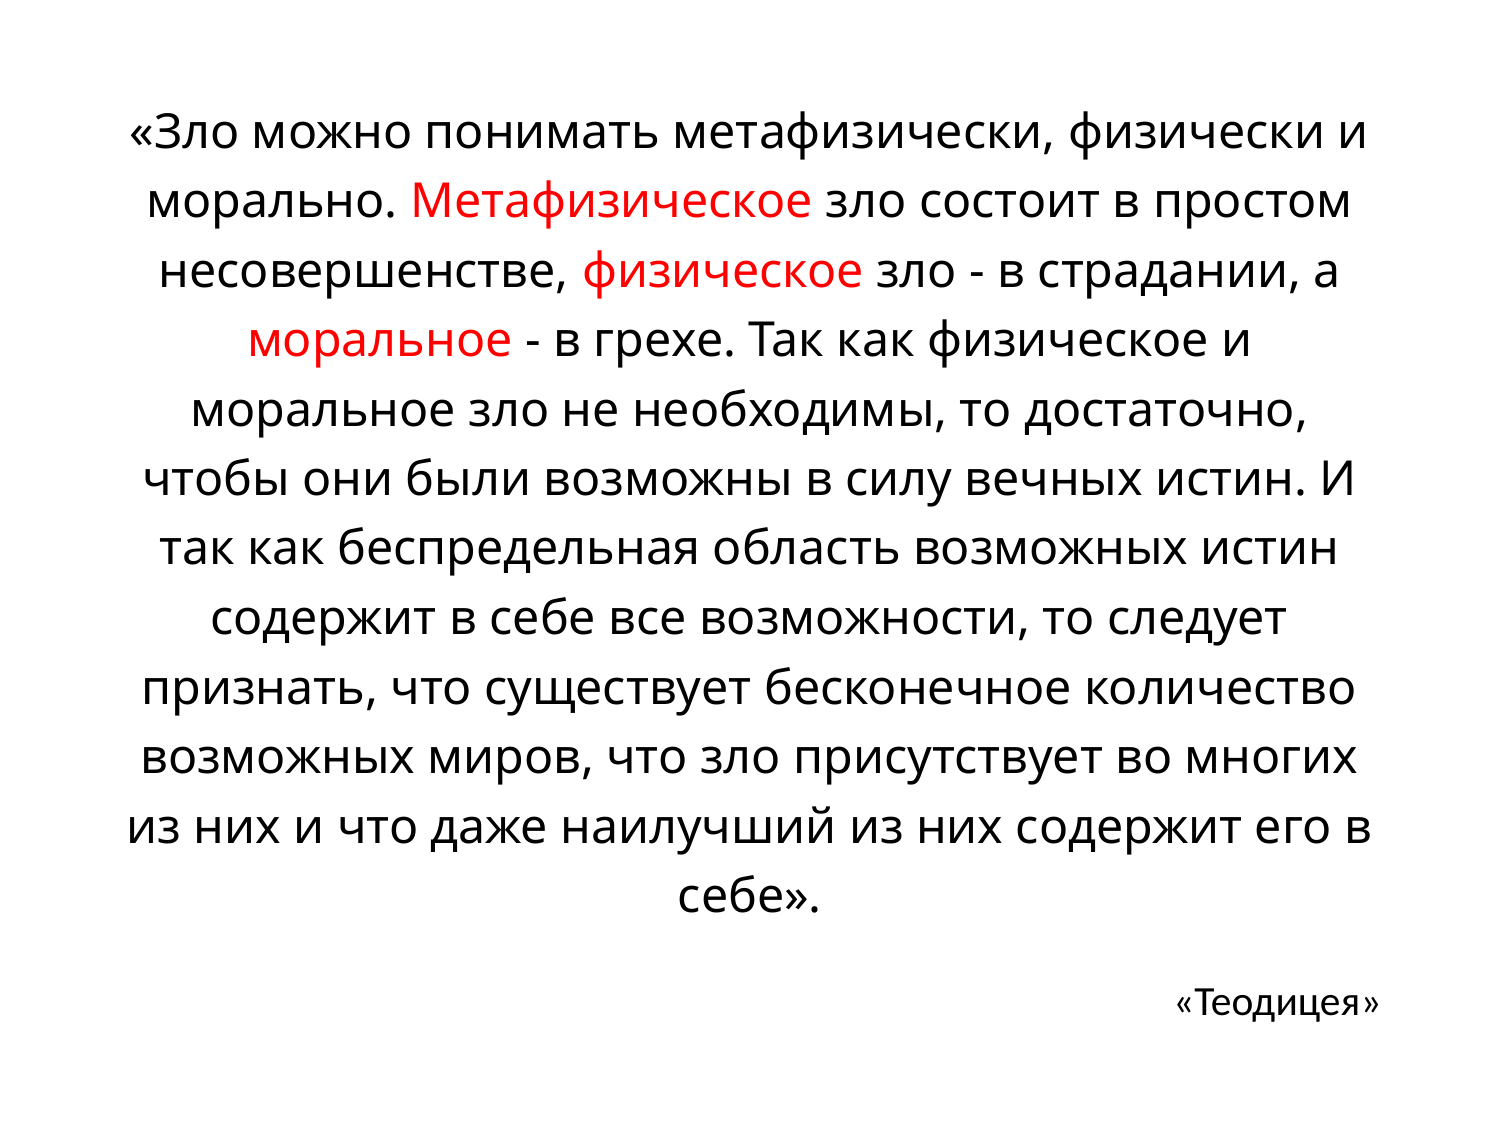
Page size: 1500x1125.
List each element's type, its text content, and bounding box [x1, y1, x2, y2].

list «Зло можно понимать метафизически, физически и морально. Метафизическое зло состоит в простом несовершенстве, физическое зло - в страдании, а моральное - в грехе. Так как физическое и моральное зло не необходимы, то достаточно, чтобы они были возможны в силу вечных истин. И так как беспредельная область возможных истин содержит в себе все возможности, то следует признать, что существует бесконечное количество возможных миров, что зло присутствует во многих из них и что даже наилучший из них содержит его в себе». «Теодицея» [103, 80, 1397, 1036]
